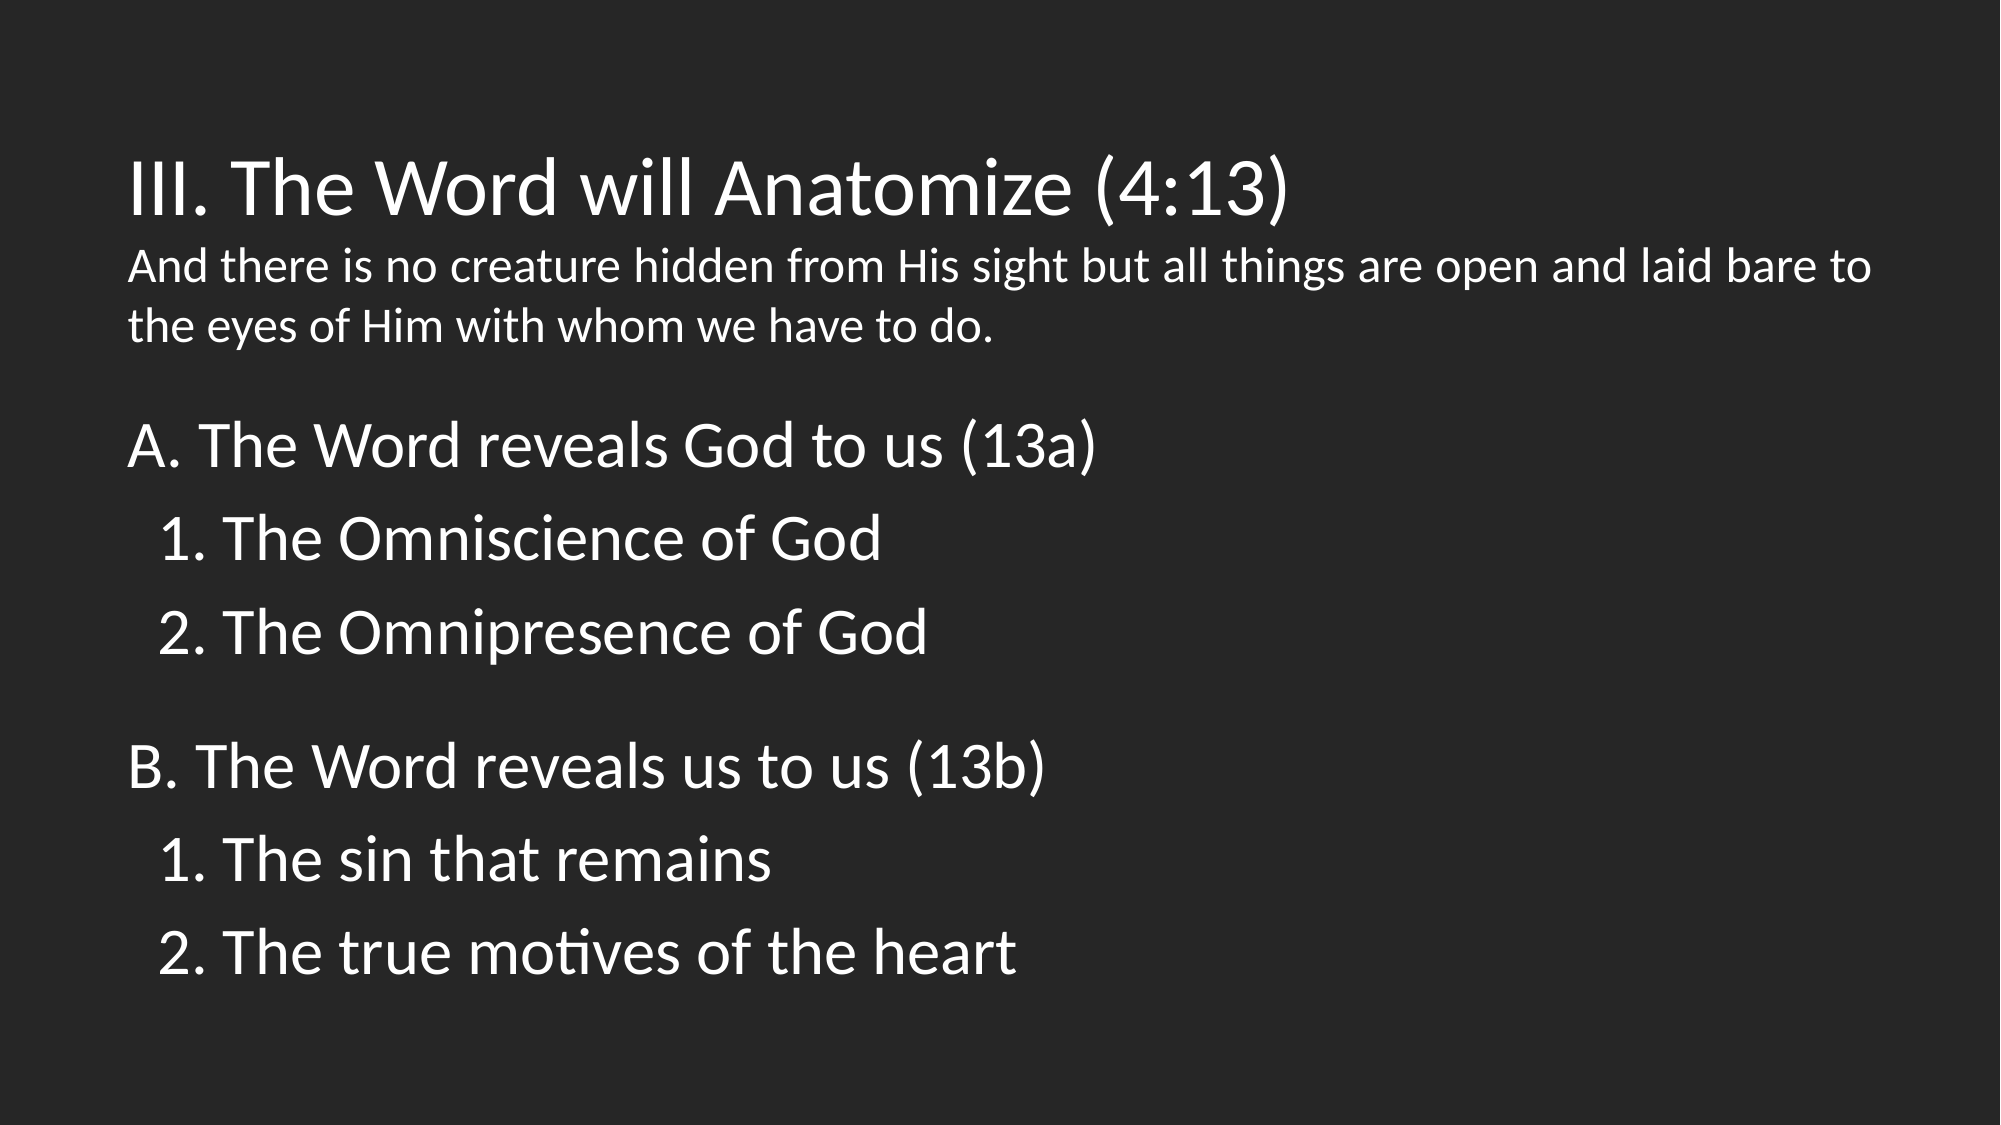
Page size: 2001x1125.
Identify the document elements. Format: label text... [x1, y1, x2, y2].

list III. The Word will Anatomize (4:13) And there is no creature hidden from His sight but all things are open and laid bare to the eyes of Him with whom we have to do. A. The Word reveals God to us (13a) 1. The Omniscience of God 2. The Omnipresence of God B. The Word reveals us to us (13b) 1. The sin that remains 2. The true motives of the heart [112, 125, 1888, 1005]
